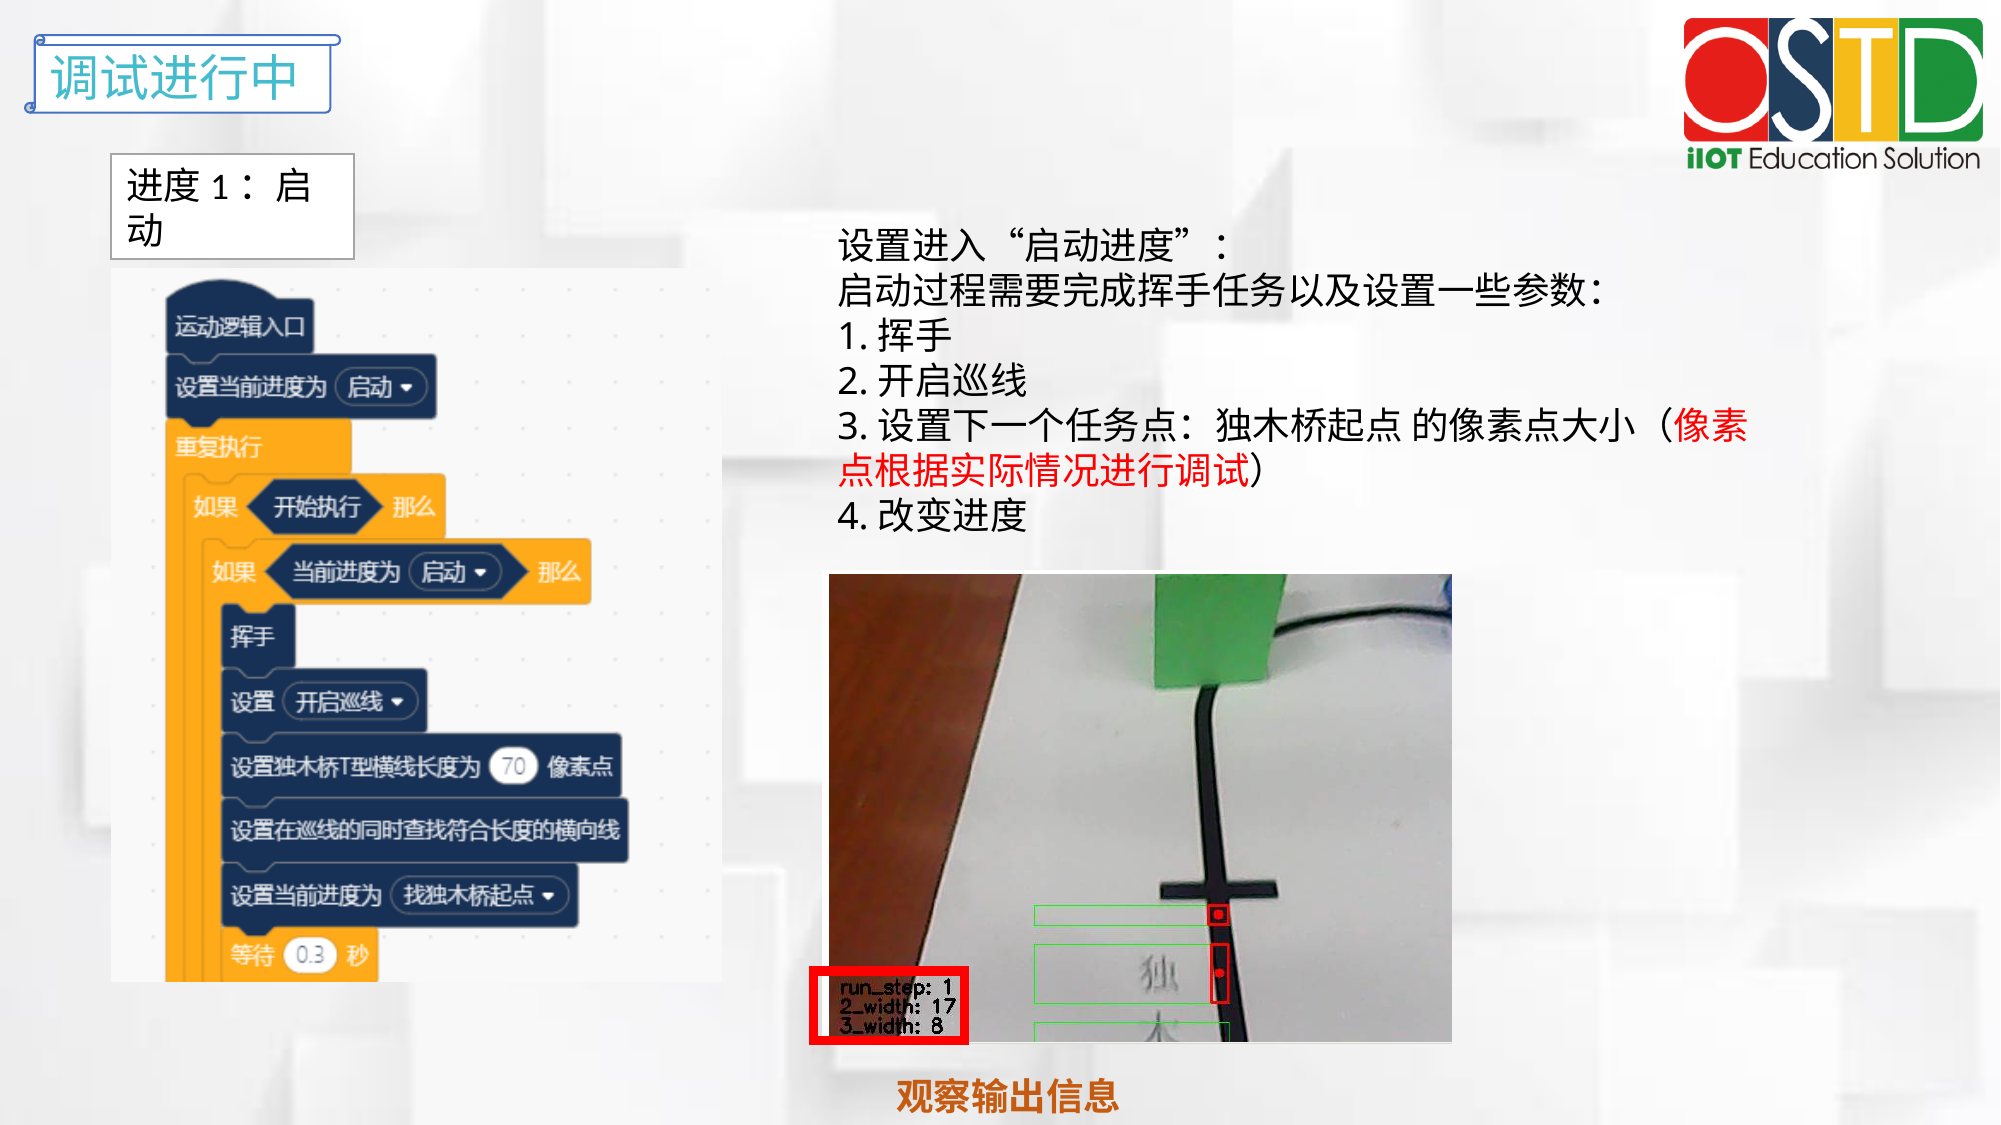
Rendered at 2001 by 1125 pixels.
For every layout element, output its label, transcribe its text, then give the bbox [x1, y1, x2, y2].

text_box 调试进行中 [23, 34, 342, 114]
text_box 进度1：启动 [110, 153, 355, 260]
text_box [813, 971, 822, 1041]
text_box 观察输出信息 [881, 1065, 1248, 1125]
picture [0, 0, 2001, 1125]
text_box 设置进入“启动进度”： 启动过程需要完成挥手任务以及设置一些参数： 1.挥手 2.开启巡线 3.设置下一个任务点：独木桥起点 的像素点大小（像素点根据实际情况进行调试） 4.改变进度 [822, 214, 1775, 545]
